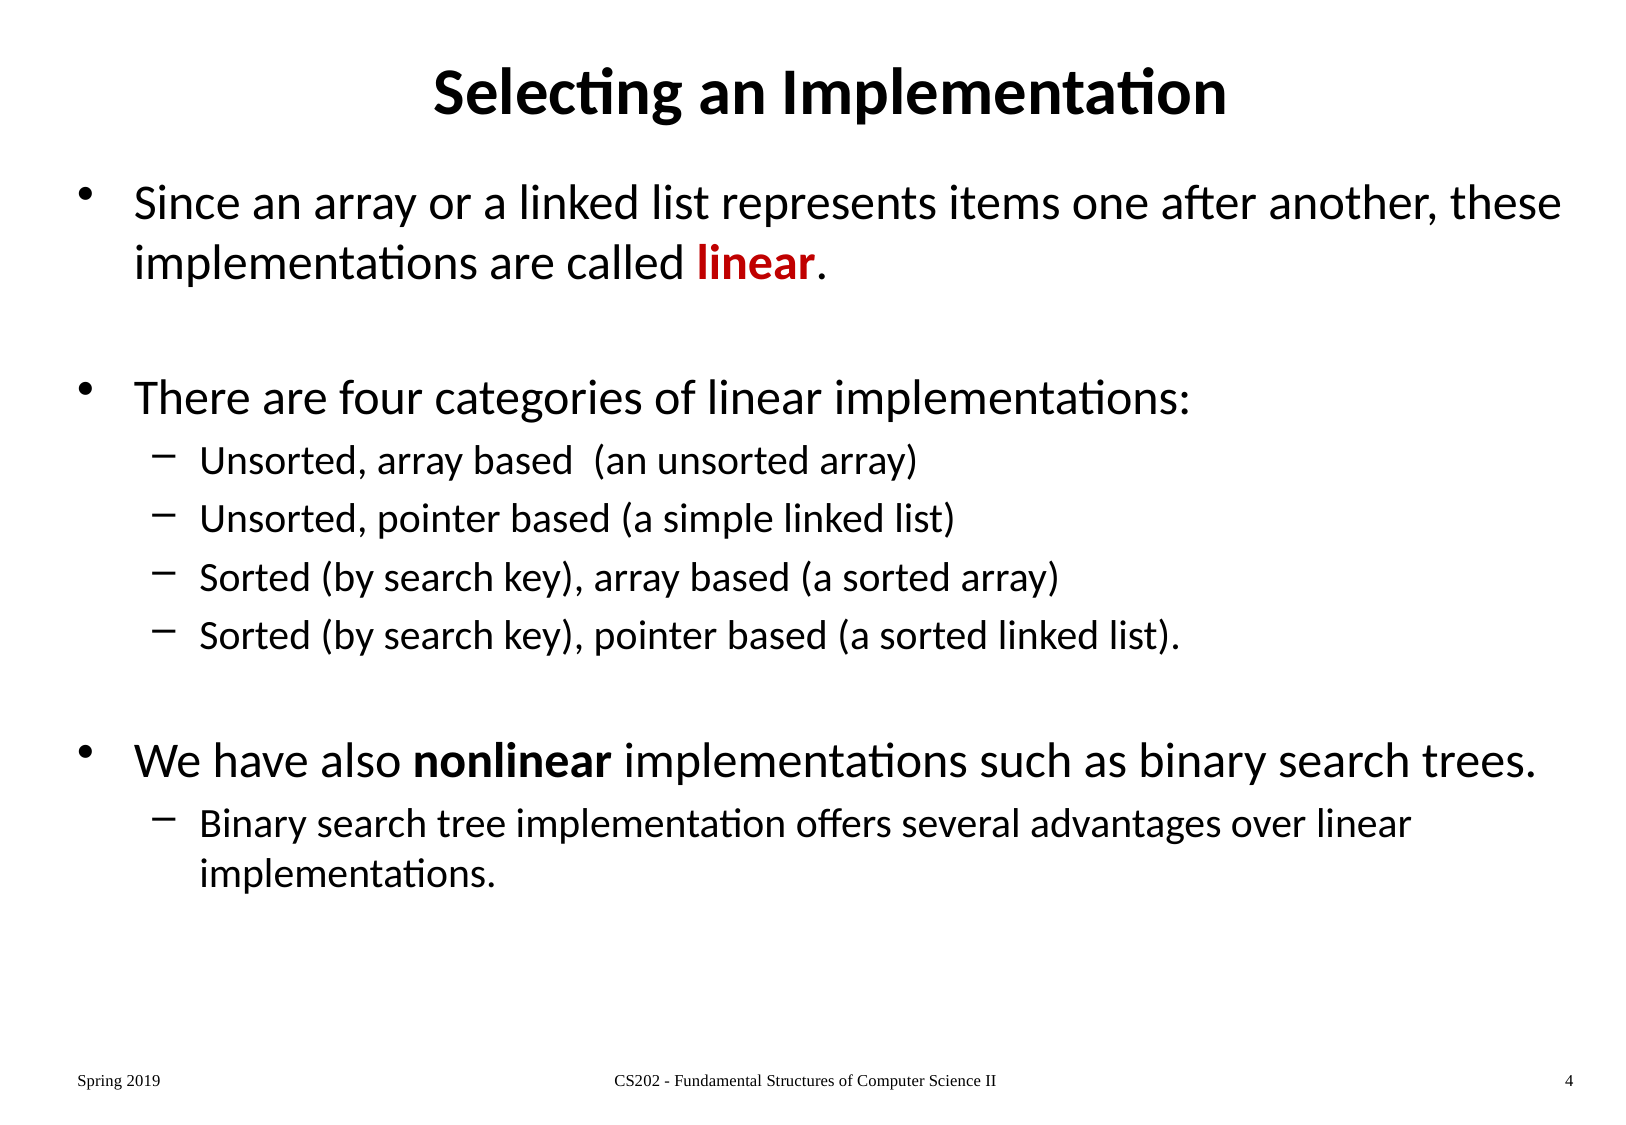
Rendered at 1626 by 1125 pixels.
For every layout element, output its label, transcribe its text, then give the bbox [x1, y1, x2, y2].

list Since an array or a linked list represents items one after another, these implementations are called linear. There are four categories of linear implementations: Unsorted, array based (an unsorted array) Unsorted, pointer based (a simple linked list) Sorted (by search key), array based (a sorted array) Sorted (by search key), pointer based (a sorted linked list). We have also nonlinear implementations such as binary search trees. Binary search tree implementation offers several advantages over linear implementations. [62, 162, 1588, 1038]
slide_number Spring 2019 [62, 1062, 402, 1101]
footer CS202 - Fundamental Structures of Computer Science II [500, 1062, 1111, 1101]
title Selecting an Implementation [62, 24, 1600, 150]
slide_number 4 [1249, 1062, 1589, 1101]
